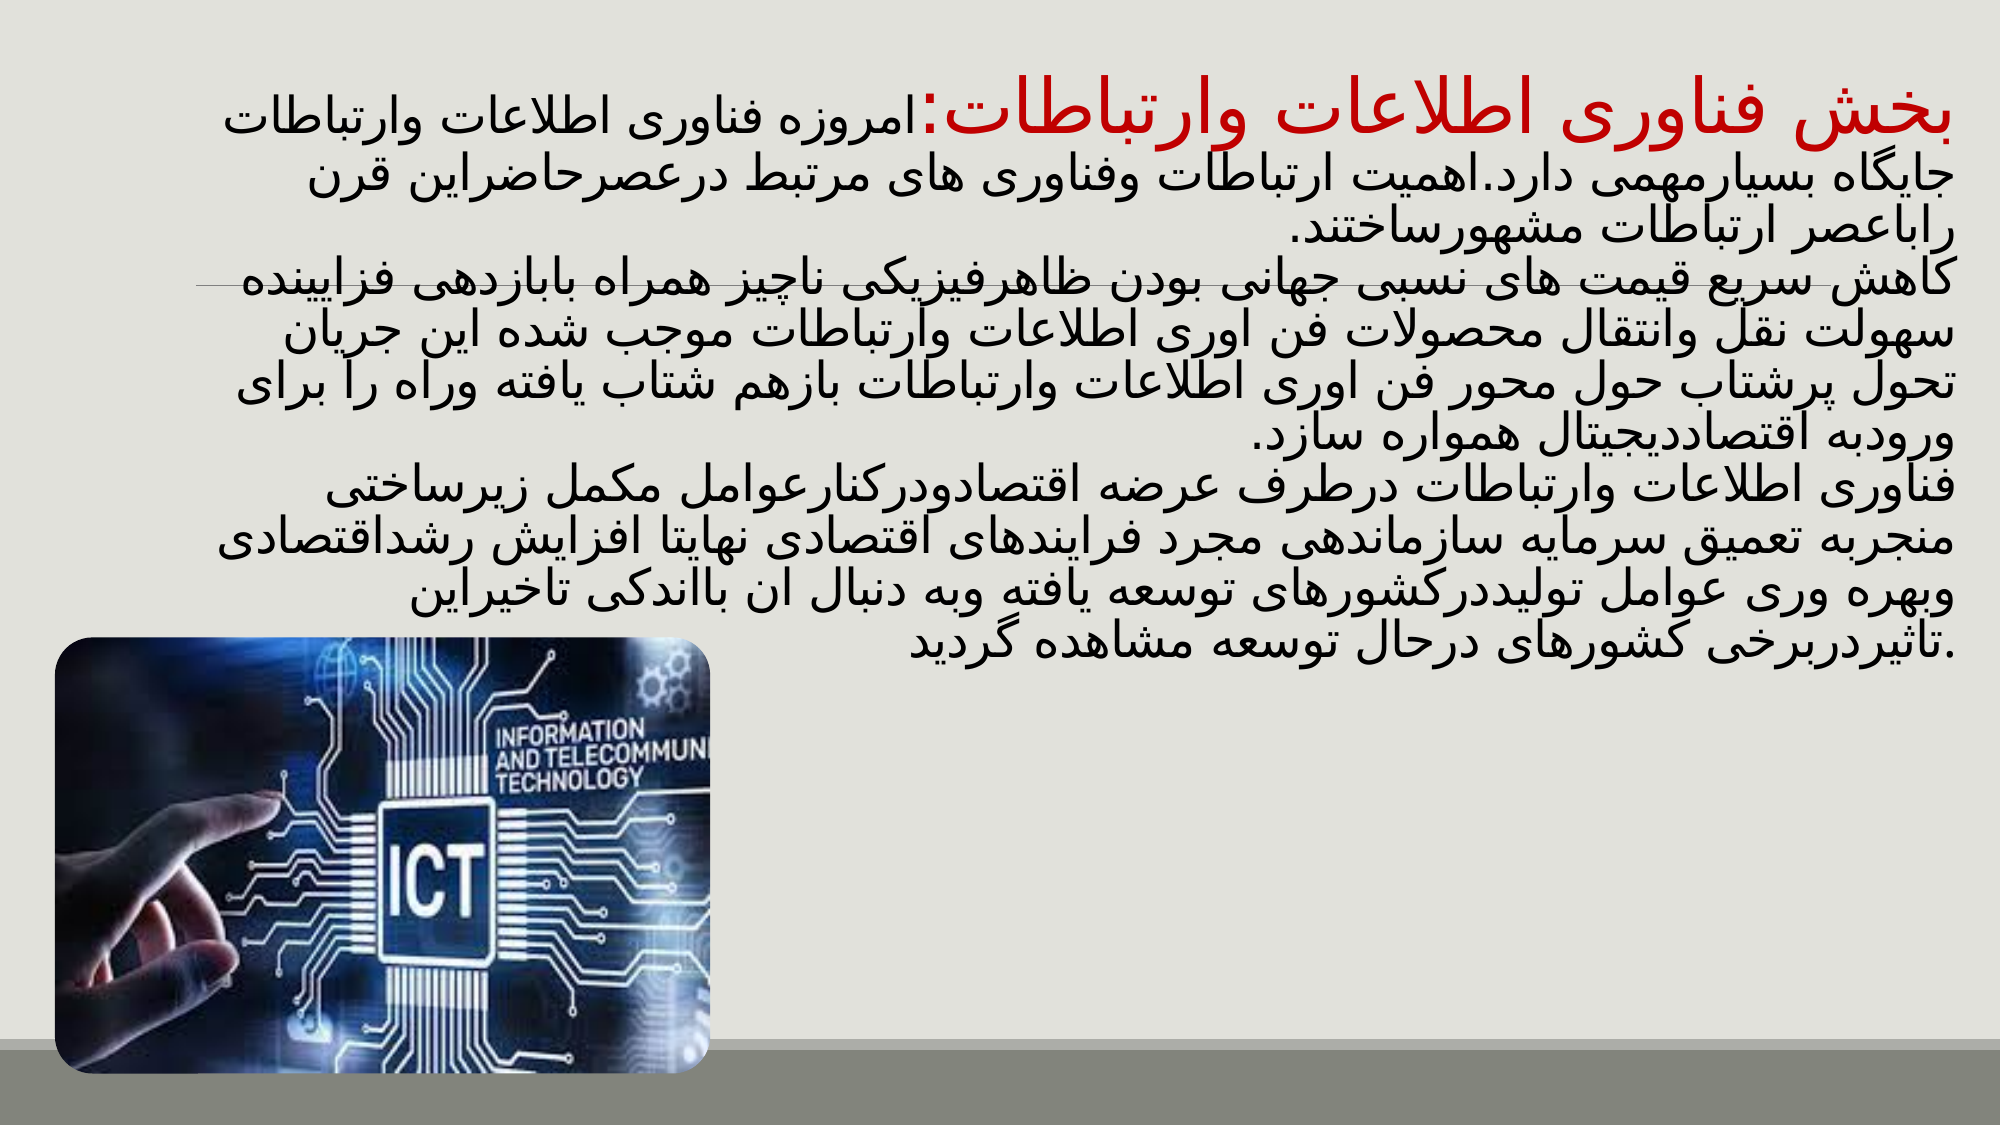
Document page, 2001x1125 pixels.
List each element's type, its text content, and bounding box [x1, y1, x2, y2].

picture [54, 636, 711, 1074]
title بخش فناوری اطلاعات وارتباطات:امروزه فناوری اطلاعات وارتباطات جایگاه بسیارمهمی دارد.اهمیت ارتباطات وفناوری های مرتبط درعصرحاضراین قرن راباعصر ارتباطات مشهورساختند. کاهش سریع قیمت های نسبی جهانی بودن ظاهرفیزیکی ناچیز همراه بابازدهی فزایینده سهولت نقل وانتقال محصولات فن اوری اطلاعات وارتباطات موجب شده این جریان تحول پرشتاب حول محور فن اوری اطلاعات وارتباطات بازهم شتاب یافته وراه را برای ورودبه اقتصاددیجیتال همواره سازد. فناوری اطلاعات وارتباطات درطرف عرضه اقتصادودرکنارعوامل مکمل زیرساختی منجربه تعمیق سرمایه سازماندهی مجرد فرایندهای اقتصادی نهایتا افزایش رشداقتصادی وبهره وری عوامل تولیددرکشورهای توسعه یافته وبه دنبال ان بااندکی تاخیراین تاثیردربرخی کشورهای درحال توسعه مشاهده گردید. [187, 47, 1973, 675]
